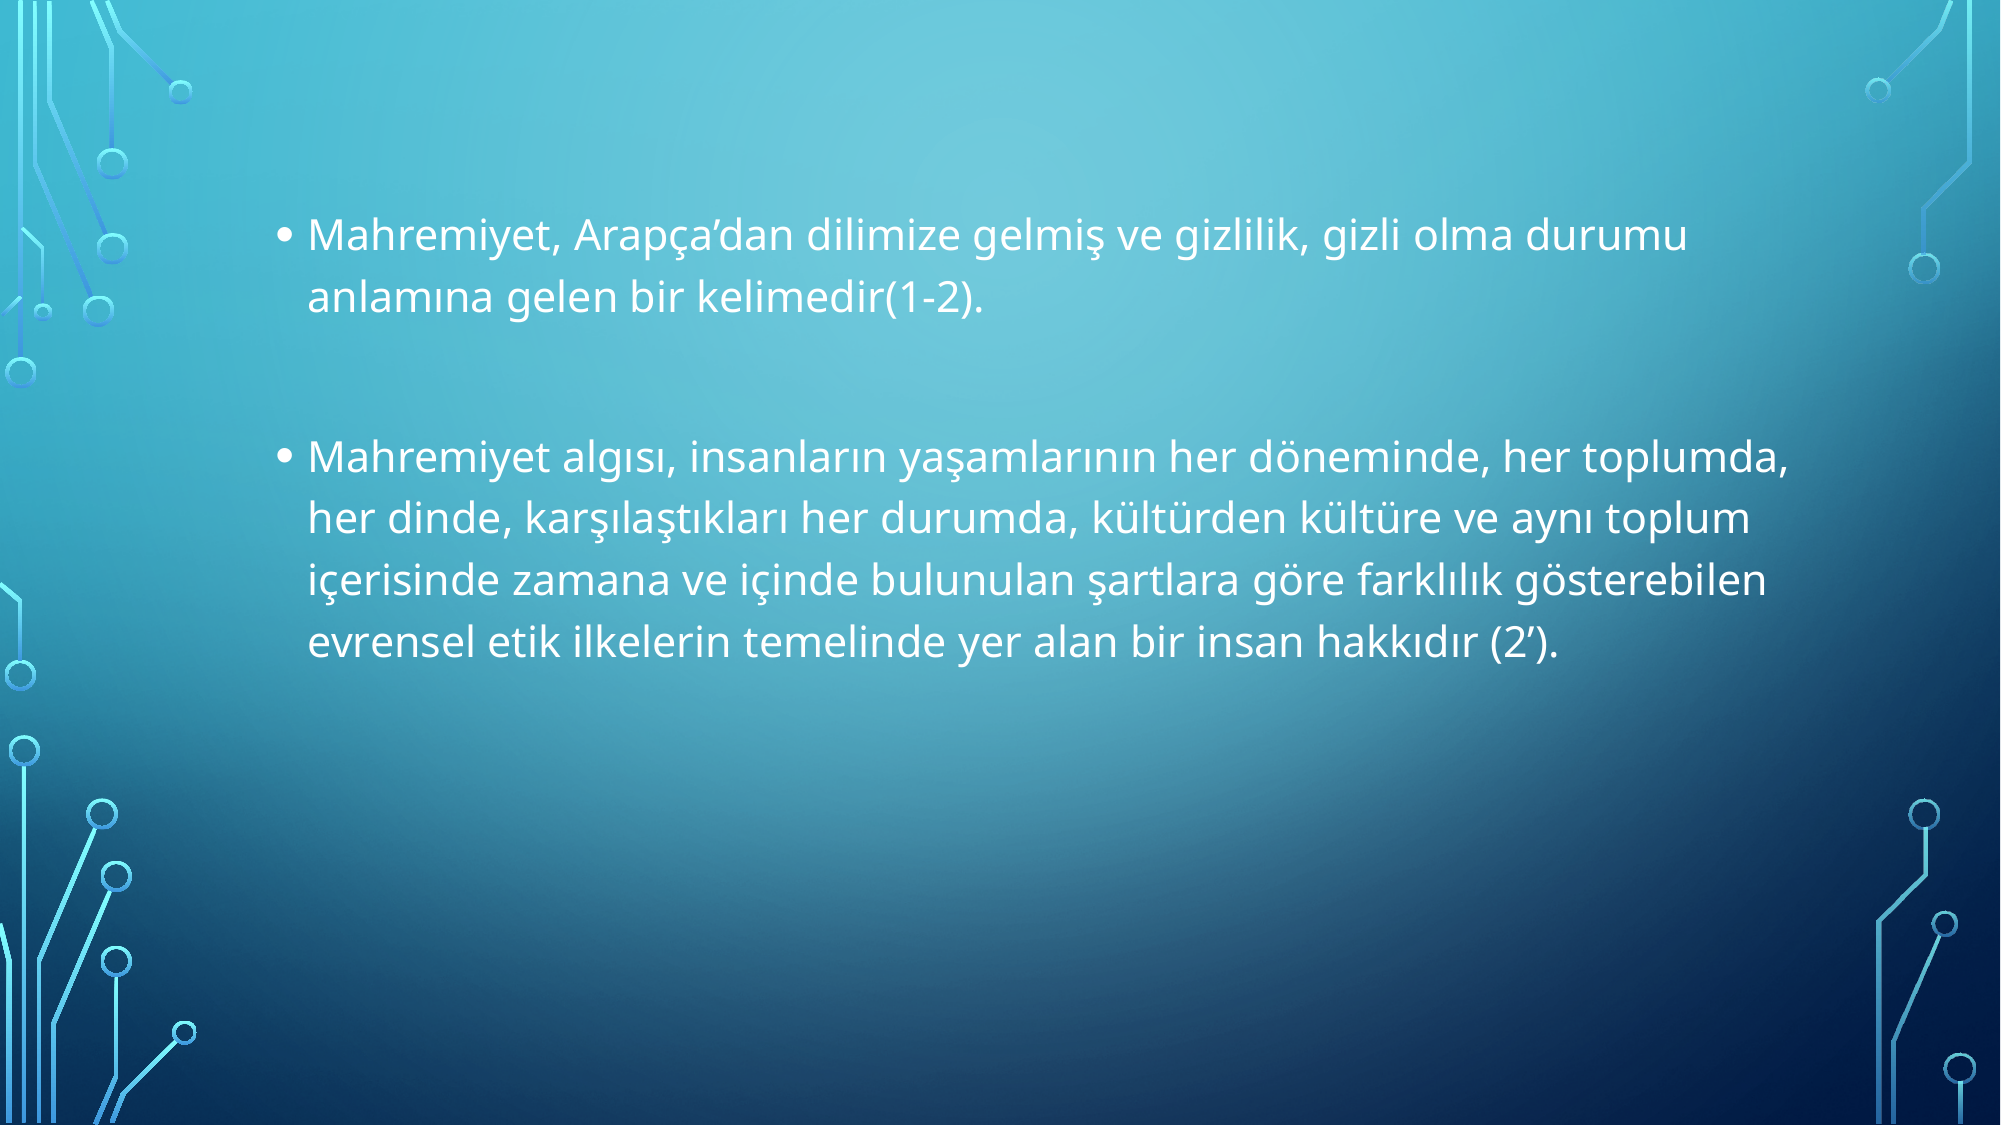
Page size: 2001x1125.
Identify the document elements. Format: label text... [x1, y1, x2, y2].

list Mahremiyet, Arapça’dan dilimize gelmiş ve gizlilik, gizli olma durumu anlamına gelen bir kelimedir(1-2). Mahremiyet algısı, insanların yaşamlarının her döneminde, her toplumda, her dinde, karşılaştıkları her durumda, kültürden kültüre ve aynı toplum içerisinde zamana ve içinde bulunulan şartlara göre farklılık gösterebilen evrensel etik ilkelerin temelinde yer alan bir insan hakkıdır (2’). [260, 120, 1822, 741]
